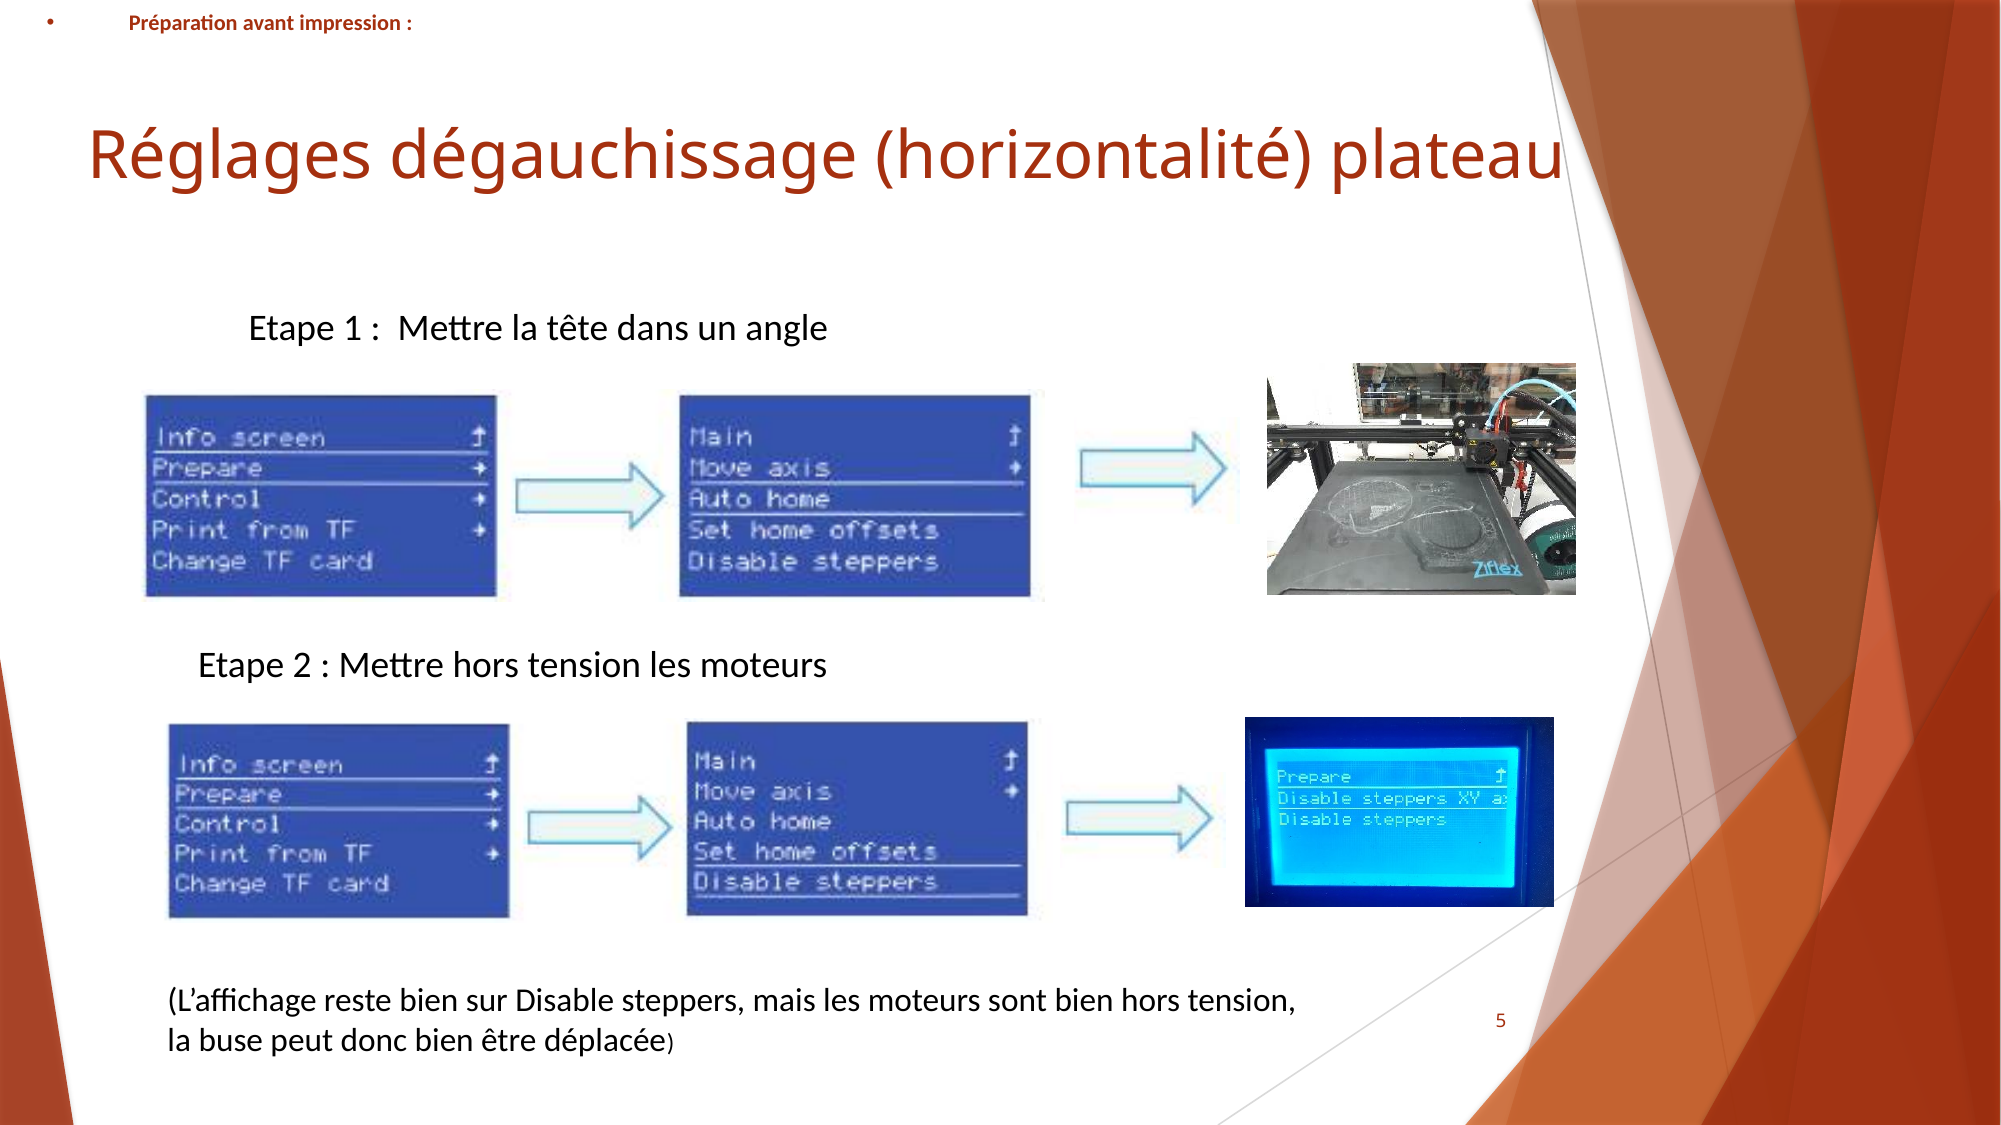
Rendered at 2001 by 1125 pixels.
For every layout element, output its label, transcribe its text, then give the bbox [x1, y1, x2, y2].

picture [162, 717, 1053, 923]
slide_number 5 [1409, 991, 1522, 1051]
picture [1245, 717, 1554, 908]
title Préparation avant impression : [0, 0, 522, 66]
text_box Etape 1 : Mettre la tête dans un angle [233, 295, 844, 356]
picture [1074, 417, 1241, 525]
text_box Etape 2 : Mettre hors tension les moteurs [183, 632, 844, 716]
picture [1267, 363, 1576, 595]
text_box Réglages dégauchissage (horizontalité) plateau [72, 108, 1583, 245]
picture [1059, 772, 1227, 869]
picture [139, 389, 1045, 603]
text_box (L’affichage reste bien sur Disable steppers, mais les moteurs sont bien hors tension, la buse peut donc bien être déplacée) [152, 970, 1336, 1066]
